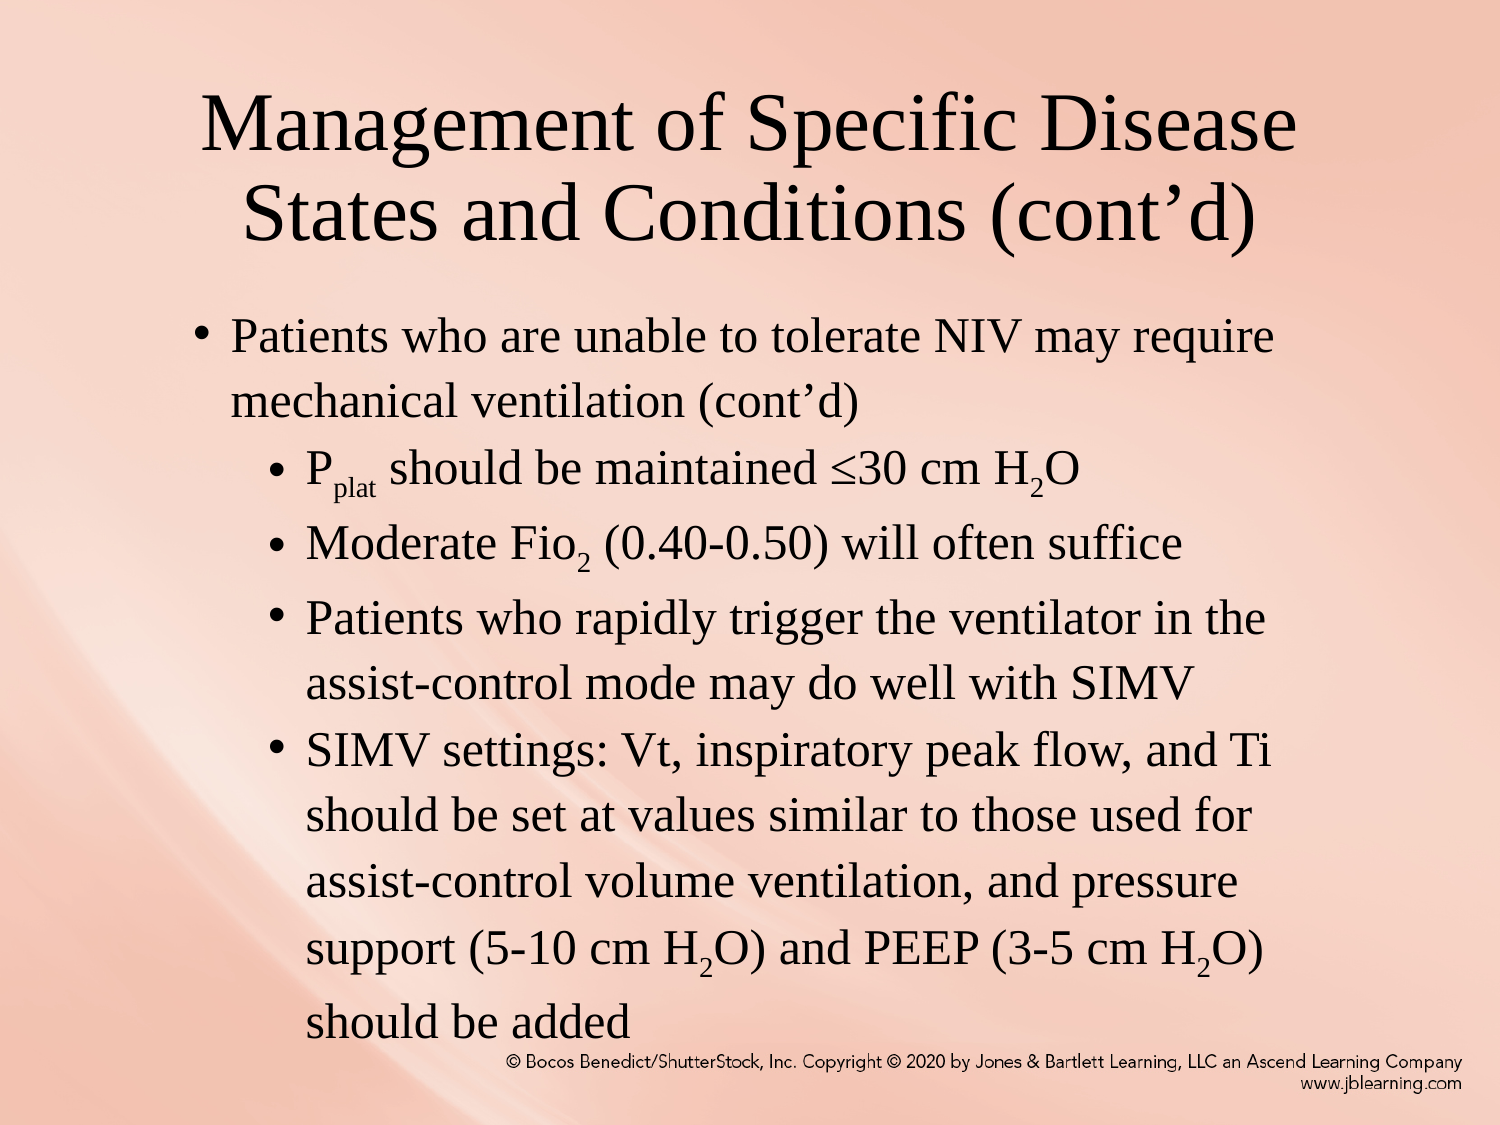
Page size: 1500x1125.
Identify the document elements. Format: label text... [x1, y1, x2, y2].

title Management of Specific Disease States and Conditions (cont’d) [103, 59, 1397, 278]
picture [0, 0, 1500, 1125]
list Patients who are unable to tolerate NIV may require mechanical ventilation (cont’d) Pplat should be maintained ≤30 cm H2O Moderate Fio2 (0.40-0.50) will often suffice Patients who rapidly trigger the ventilator in the assist-control mode may do well with SIMV SIMV settings: Vt, inspiratory peak flow, and Ti should be set at values similar to those used for assist-control volume ventilation, and pressure support (5-10 cm H2O) and PEEP (3-5 cm H2O) should be added [103, 288, 1397, 1003]
